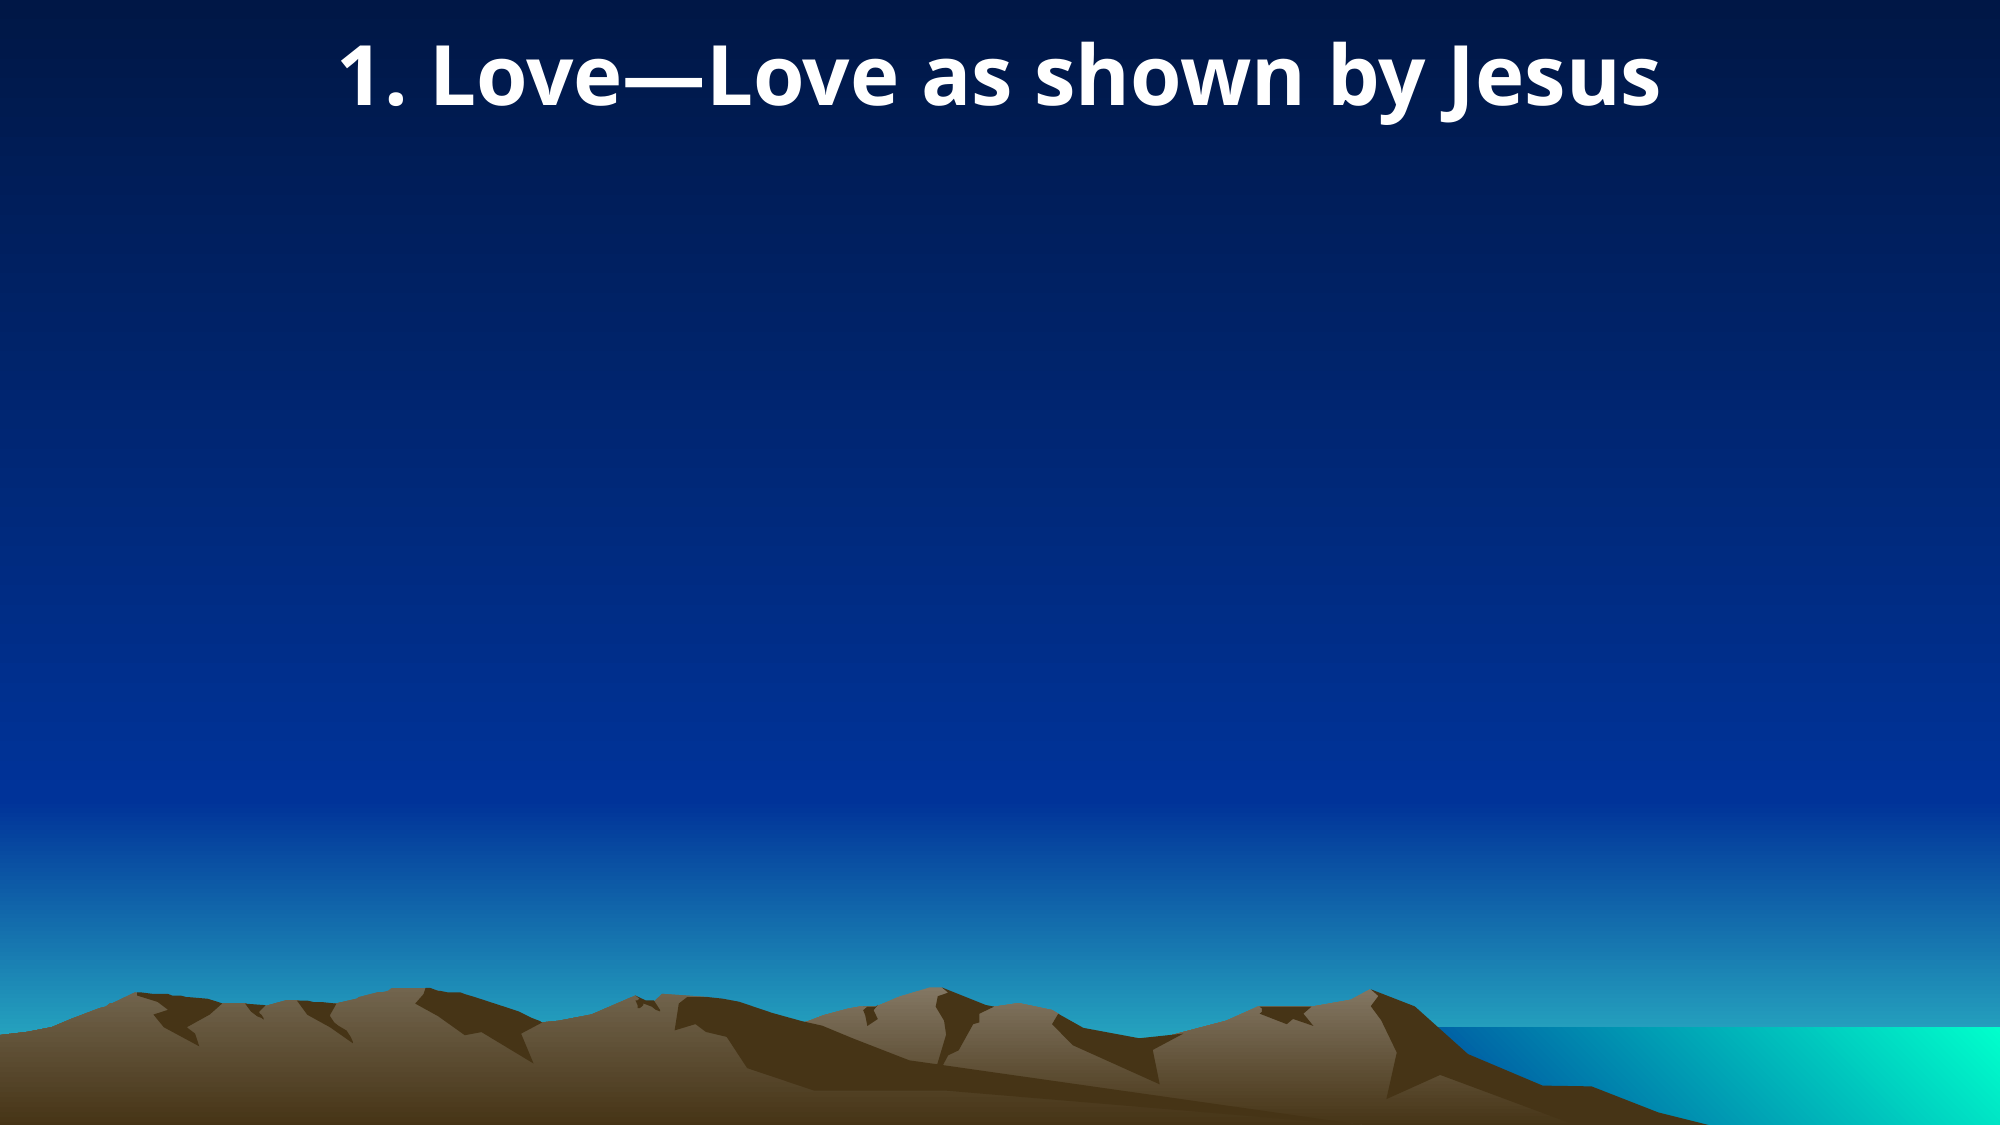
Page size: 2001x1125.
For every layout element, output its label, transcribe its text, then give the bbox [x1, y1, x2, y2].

text_box 1. Love—Love as shown by Jesus [0, 0, 2000, 988]
